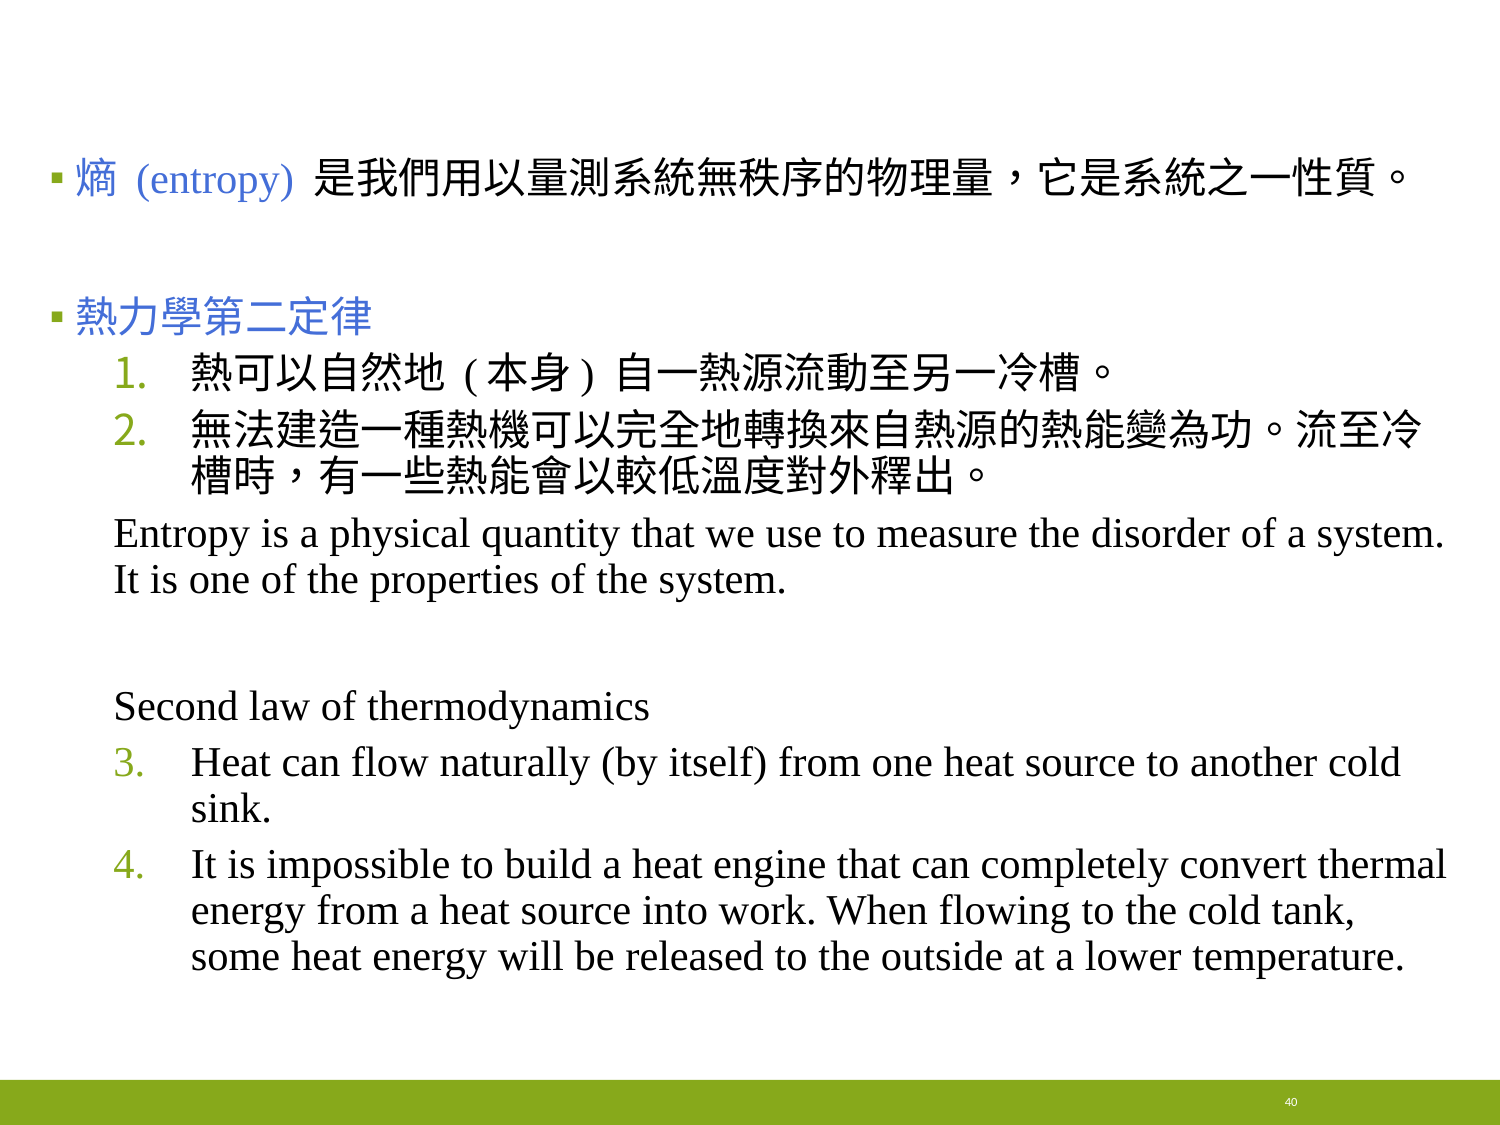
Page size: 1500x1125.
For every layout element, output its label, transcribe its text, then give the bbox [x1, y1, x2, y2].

slide_number 40 [1217, 1082, 1313, 1121]
list 熵 (entropy) 是我們用以量測系統無秩序的物理量，它是系統之一性質。 熱力學第二定律 熱可以自然地 (本身) 自一熱源流動至另一冷槽。 無法建造一種熱機可以完全地轉換來自熱源的熱能變為功。流至冷槽時，有一些熱能會以較低溫度對外釋出。 Entropy is a physical quantity that we use to measure the disorder of a system. It is one of the properties of the system. Second law of thermodynamics Heat can flow naturally (by itself) from one heat source to another cold sink. It is impossible to build a heat engine that can completely convert thermal energy from a heat source into work. When flowing to the cold tank, some heat energy will be released to the outside at a lower temperature. [29, 149, 1471, 1013]
